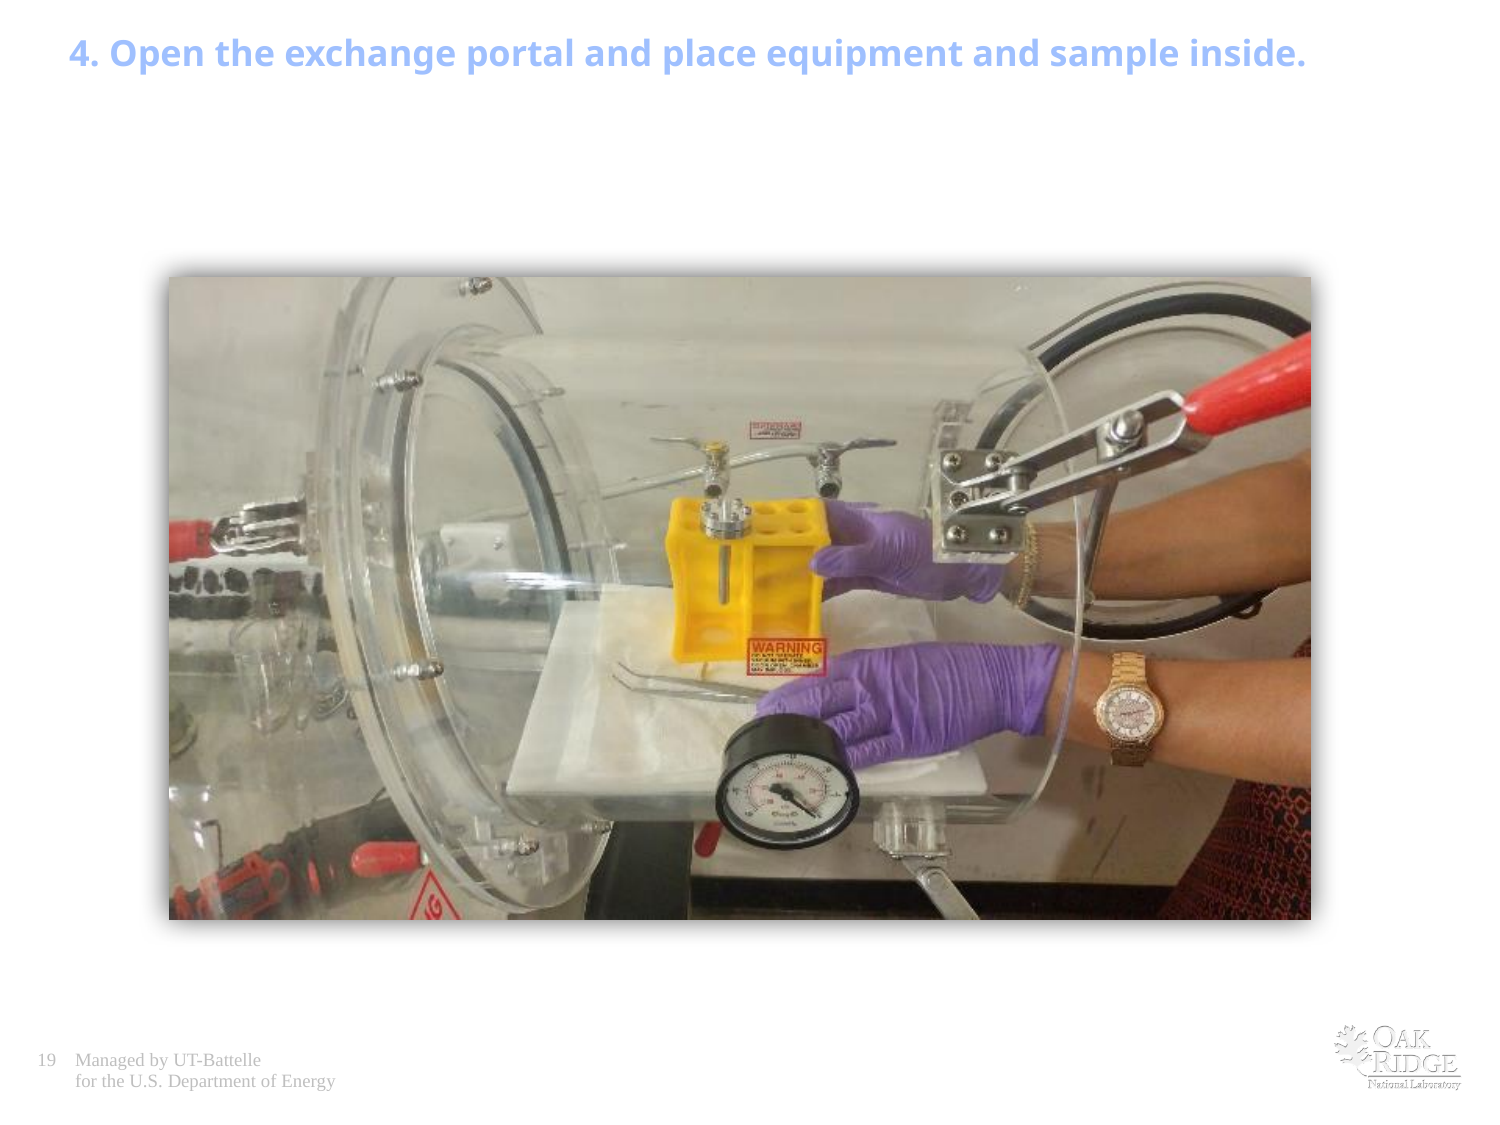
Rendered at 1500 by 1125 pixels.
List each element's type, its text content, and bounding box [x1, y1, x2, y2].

title 4. Open the exchange portal and place equipment and sample inside. [18, 29, 1369, 98]
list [168, 277, 1312, 920]
picture [1325, 1019, 1472, 1095]
